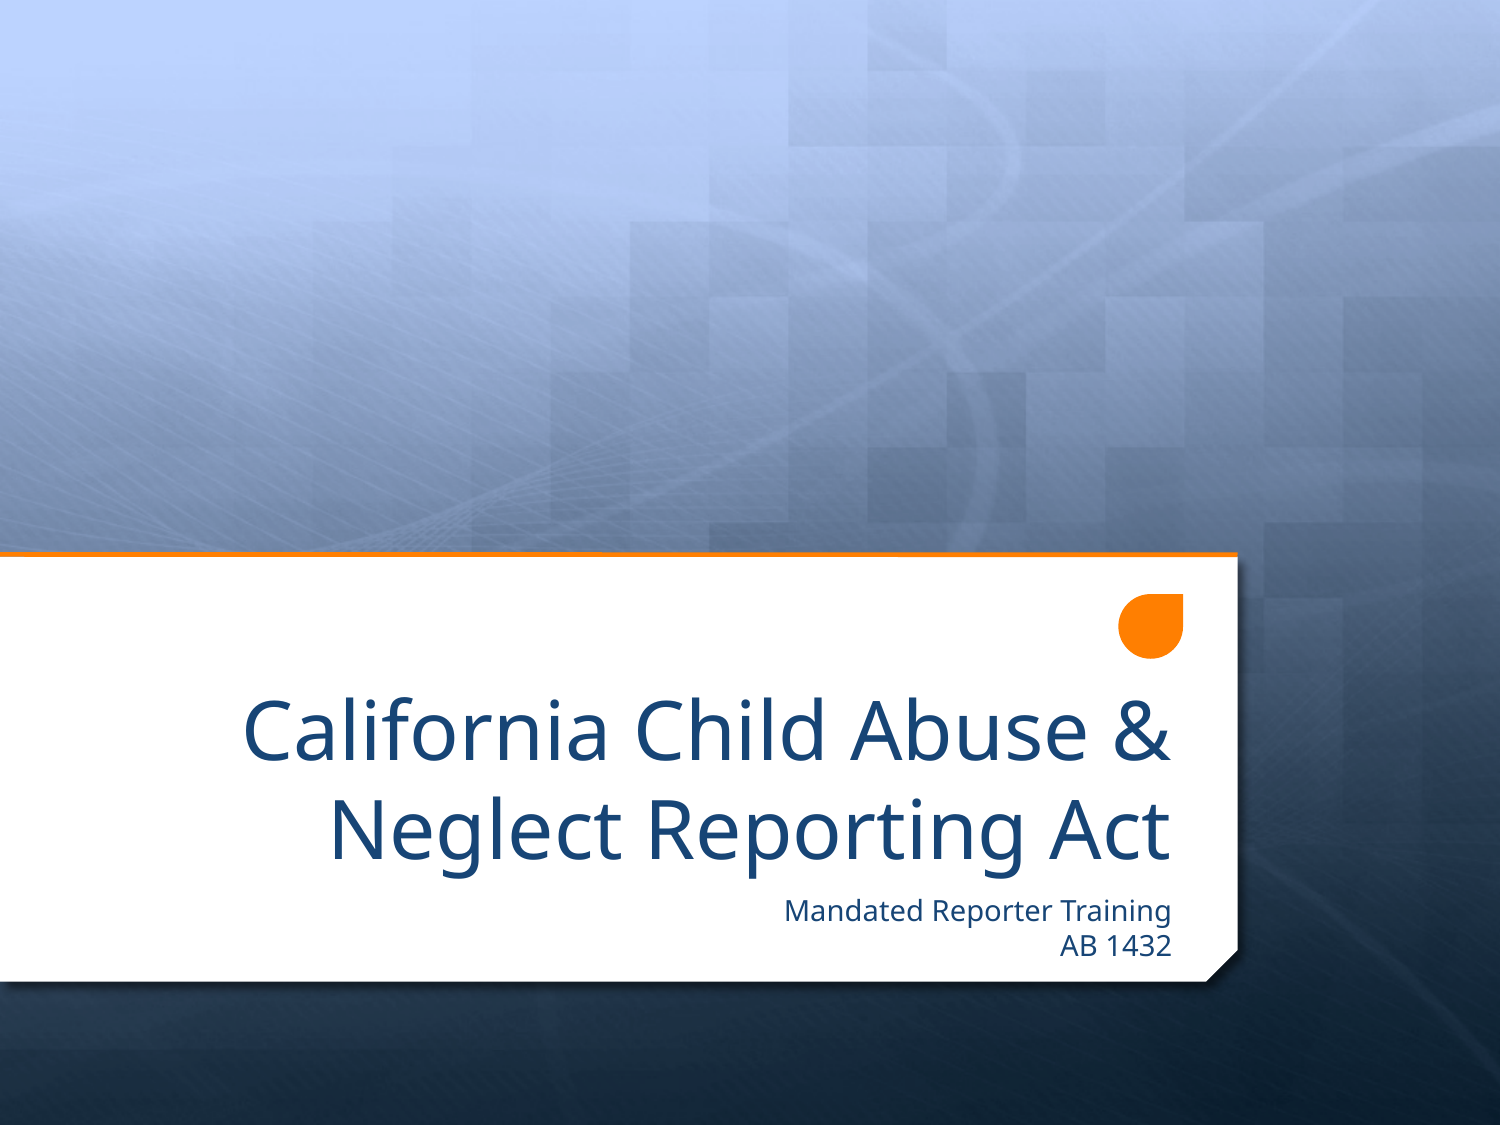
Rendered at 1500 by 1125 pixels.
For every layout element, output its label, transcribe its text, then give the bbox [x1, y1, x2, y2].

title California Child Abuse & Neglect Reporting Act [225, 641, 1188, 883]
subtitle Mandated Reporter Training AB 1432 [225, 885, 1188, 980]
